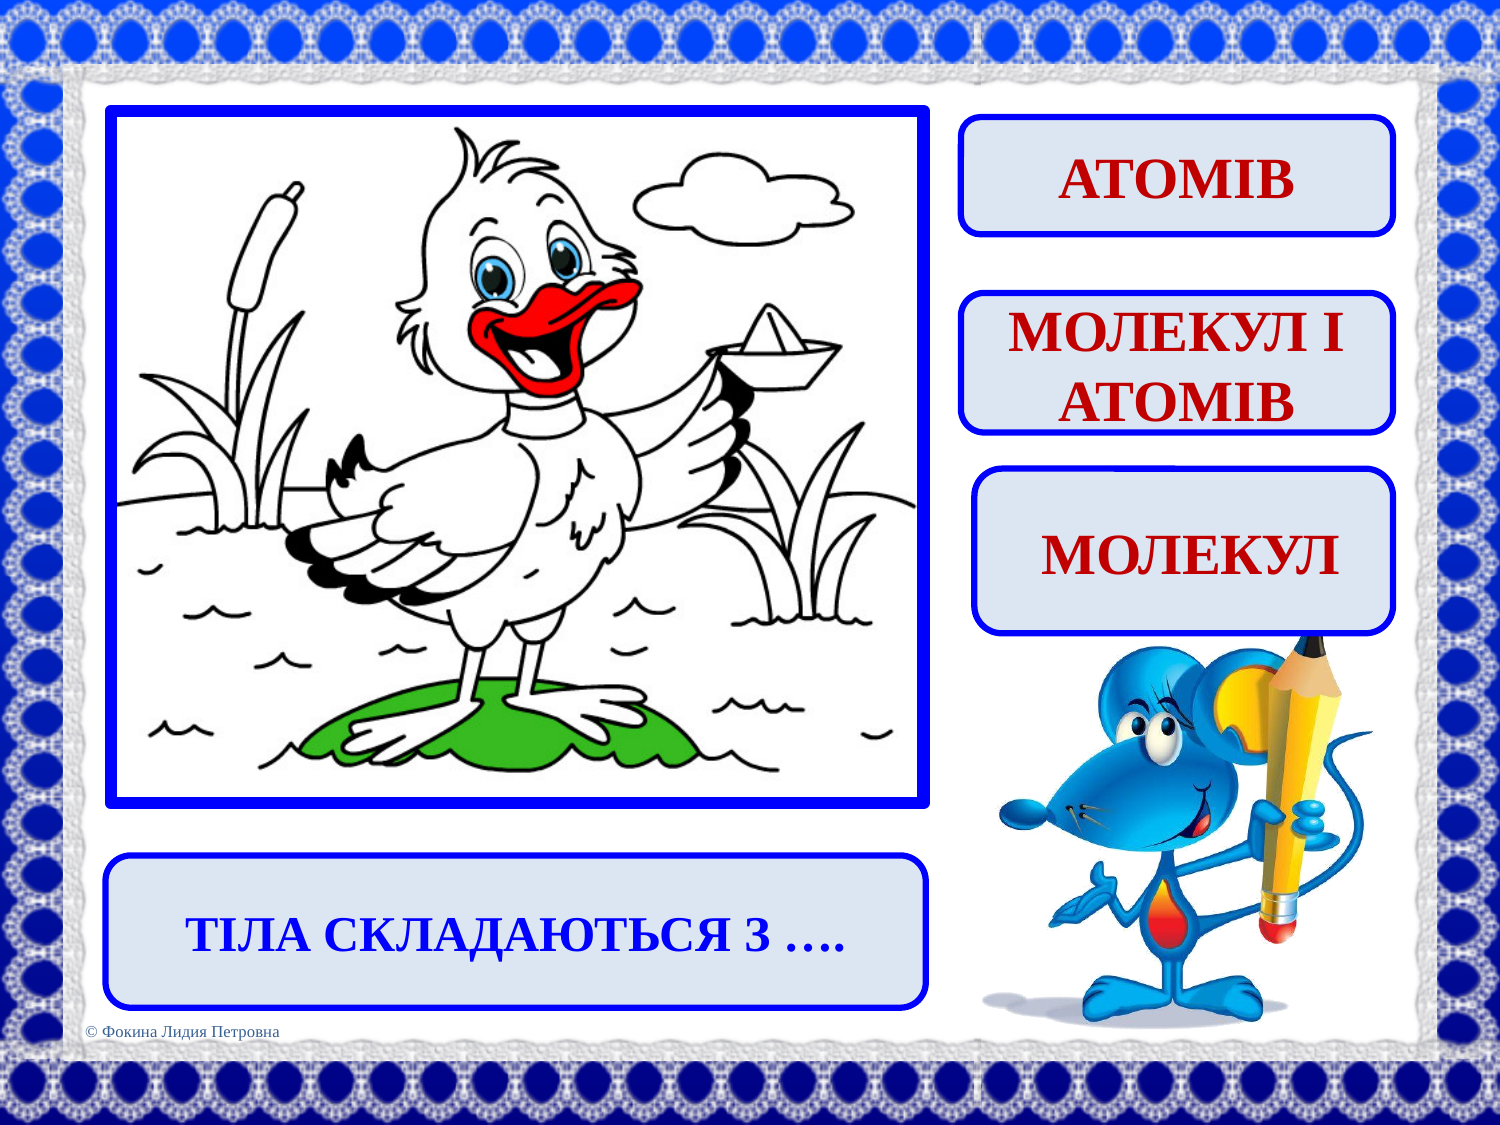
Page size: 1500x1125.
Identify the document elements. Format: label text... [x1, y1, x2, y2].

text_box АТОМІВ [958, 114, 1396, 237]
picture [116, 116, 918, 798]
picture [0, 0, 1500, 1125]
text_box МОЛЕКУЛ [972, 466, 1396, 599]
text_box ТІЛА СКЛАДАЮТЬСЯ З …. [103, 853, 928, 1010]
text_box МОЛЕКУЛ І АТОМІВ [958, 290, 1396, 435]
picture [1, 67, 89, 1058]
